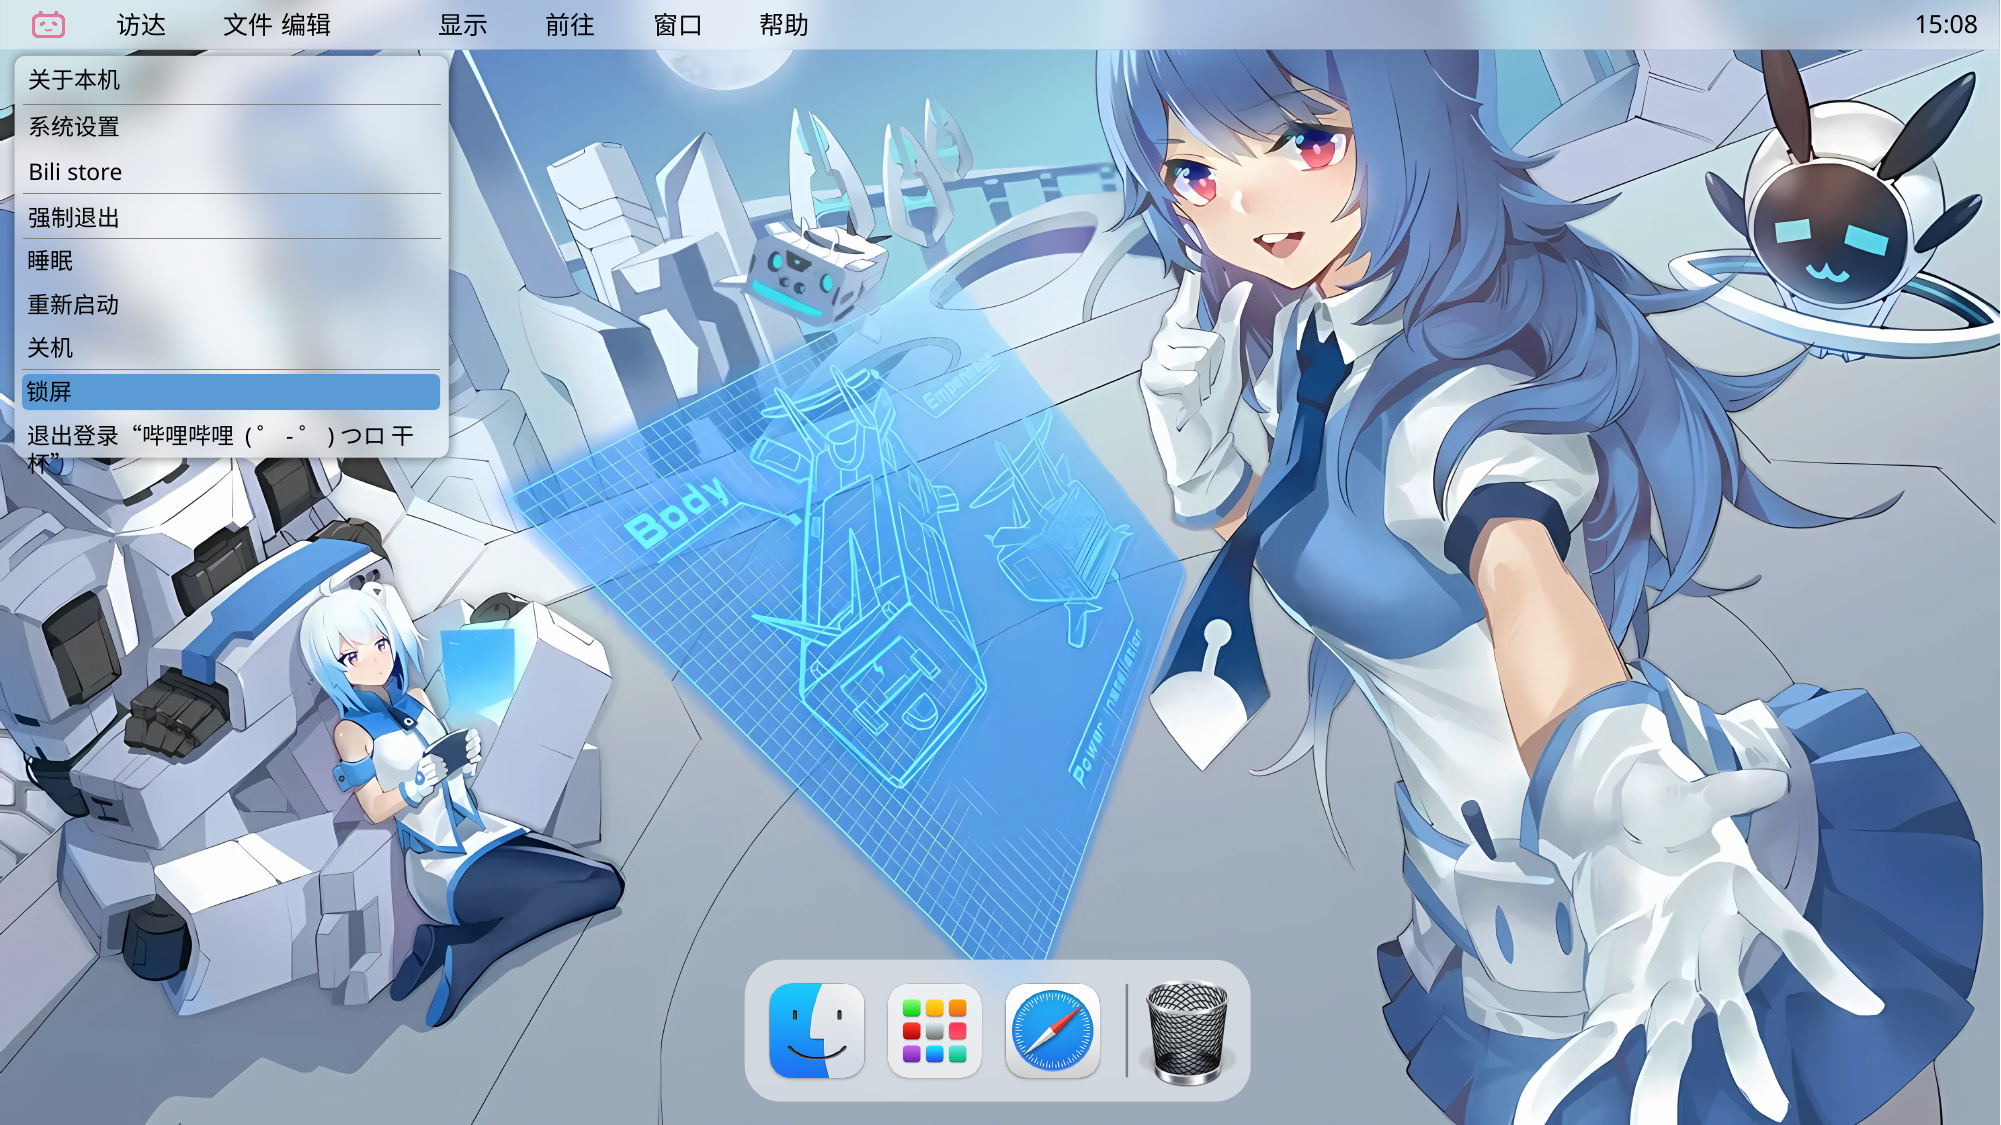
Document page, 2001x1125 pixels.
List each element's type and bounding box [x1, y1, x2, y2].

text_box [14, 55, 449, 458]
picture [0, 0, 2001, 1125]
text_box [744, 959, 1252, 1102]
